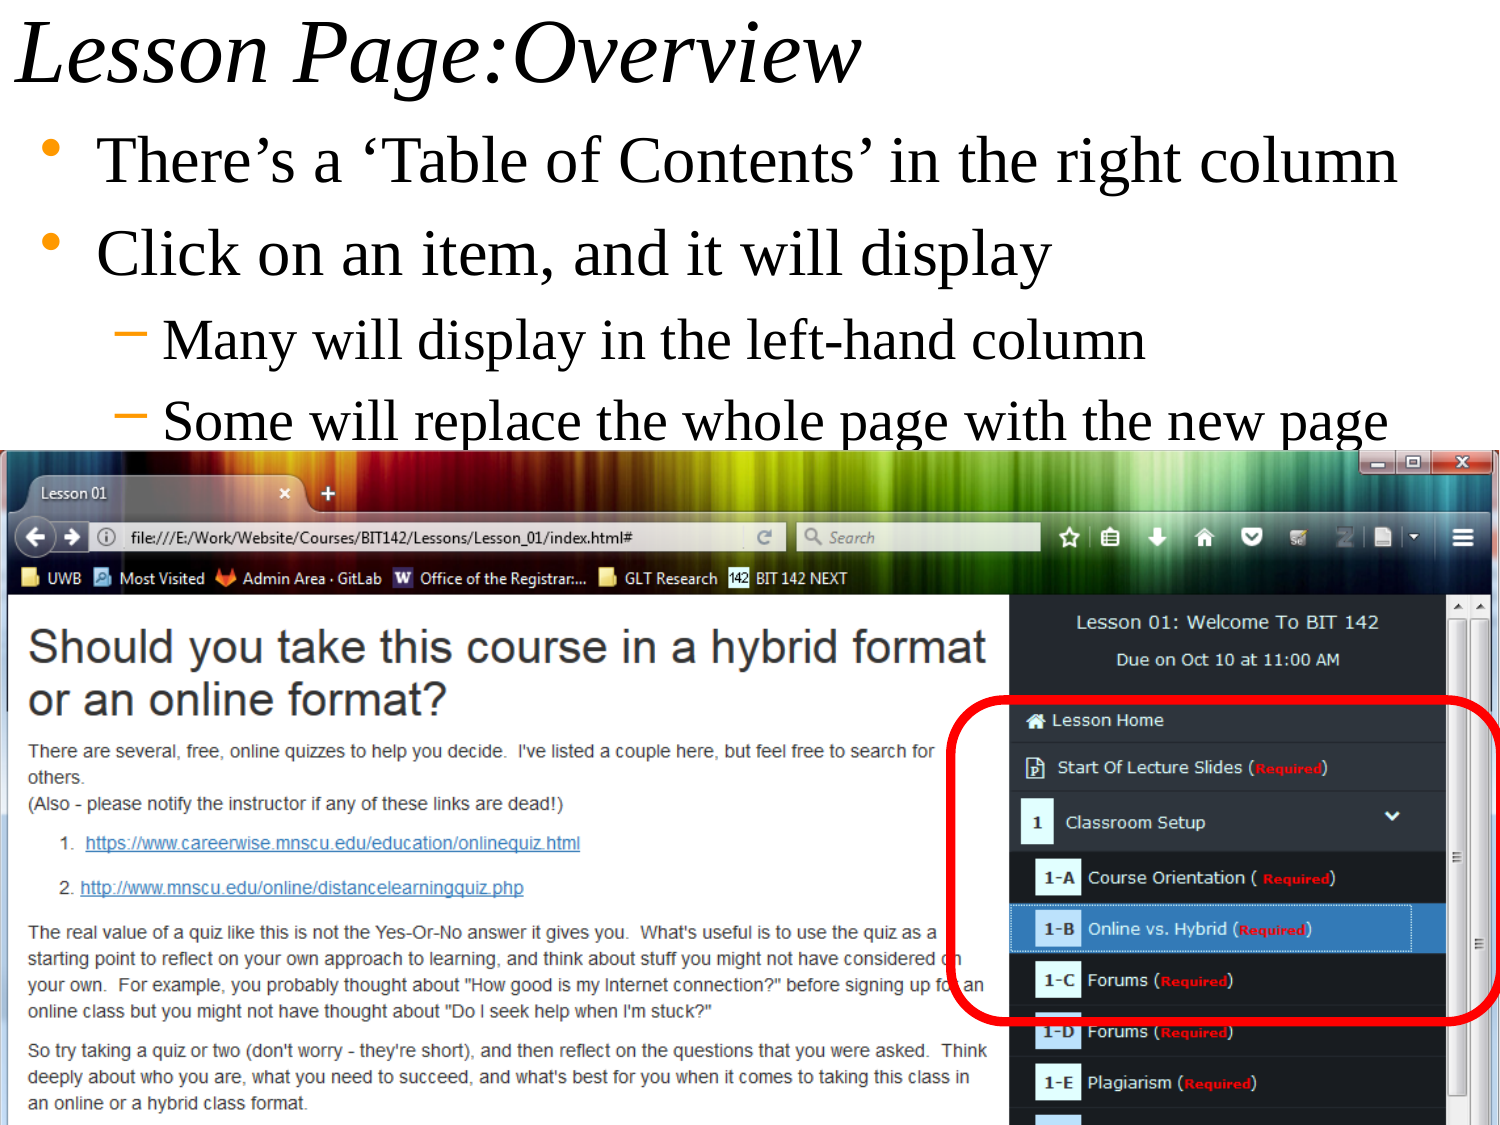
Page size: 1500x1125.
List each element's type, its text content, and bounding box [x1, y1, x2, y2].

picture [0, 449, 1500, 1125]
title Lesson Page:Overview [0, 12, 1500, 109]
list There’s a ‘Table of Contents’ in the right column Click on an item, and it will display Many will display in the left-hand column Some will replace the whole page with the new page [24, 108, 1475, 448]
